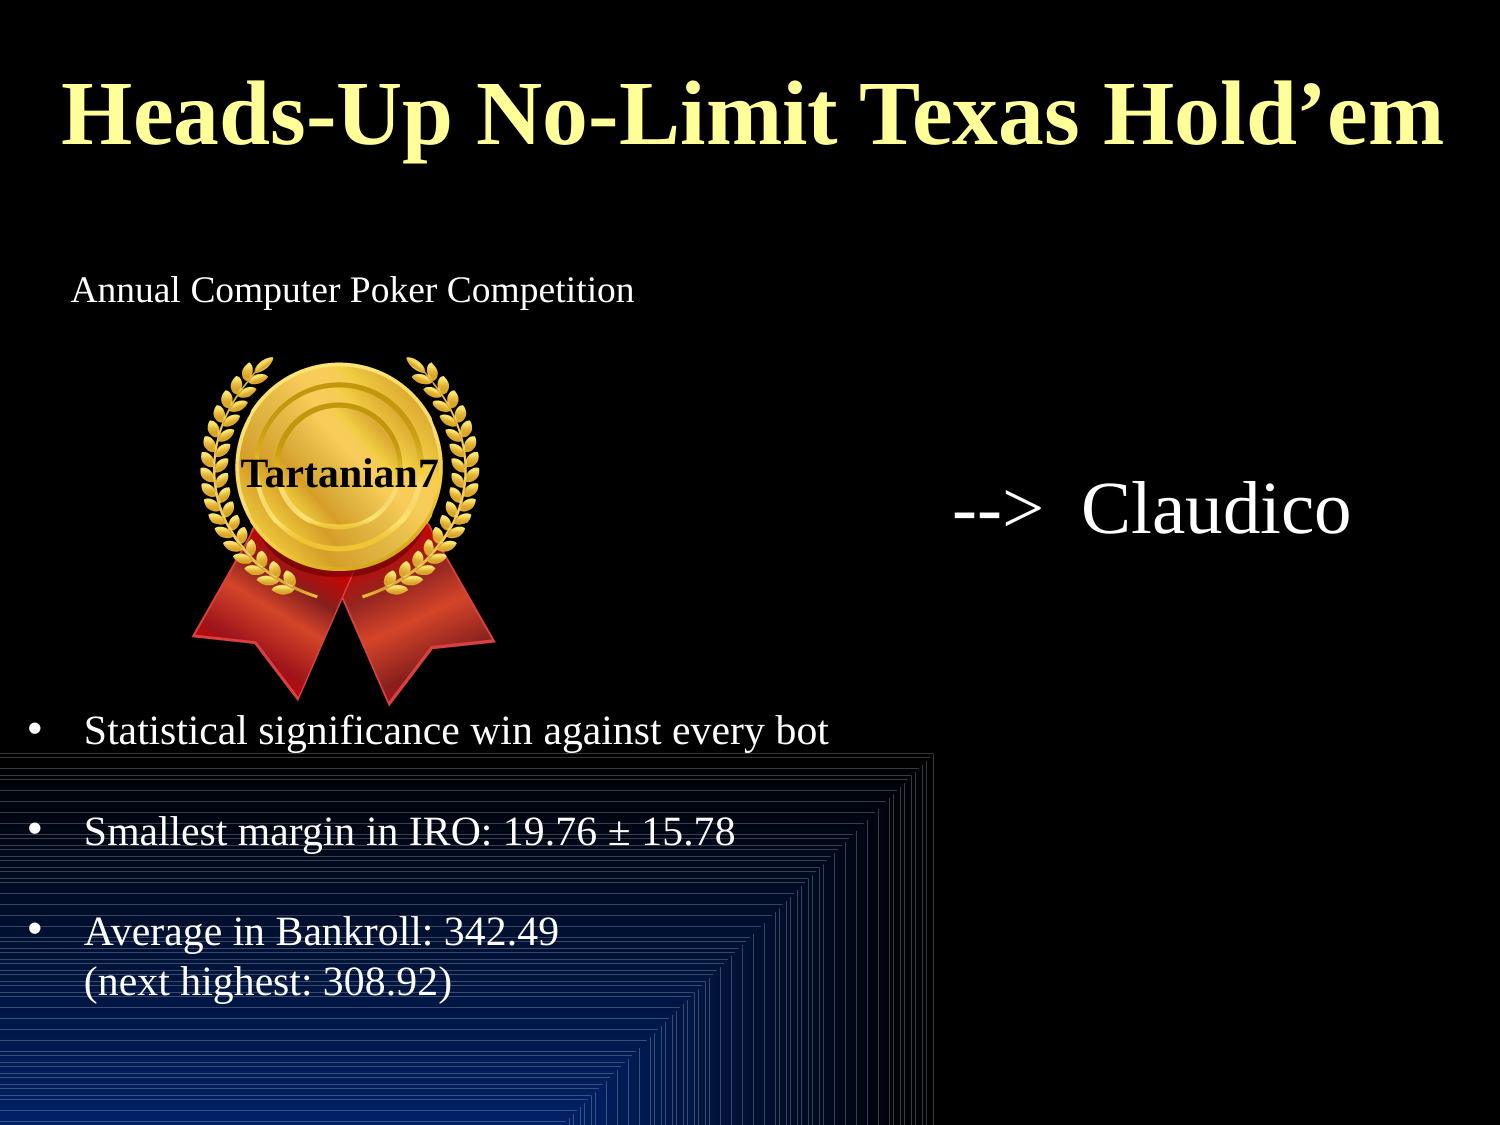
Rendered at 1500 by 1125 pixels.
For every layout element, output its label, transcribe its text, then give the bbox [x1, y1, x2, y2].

text_box Statistical significance win against every bot Smallest margin in IRO: 19.76 ± 15.78 Average in Bankroll: 342.49 (next highest: 308.92) [12, 695, 845, 1011]
title Heads-Up No-Limit Texas Hold’em [37, 46, 1471, 171]
picture [68, 325, 615, 723]
text_box Annual Computer Poker Competition [8, 258, 698, 318]
text_box --> Claudico [892, 451, 1413, 556]
